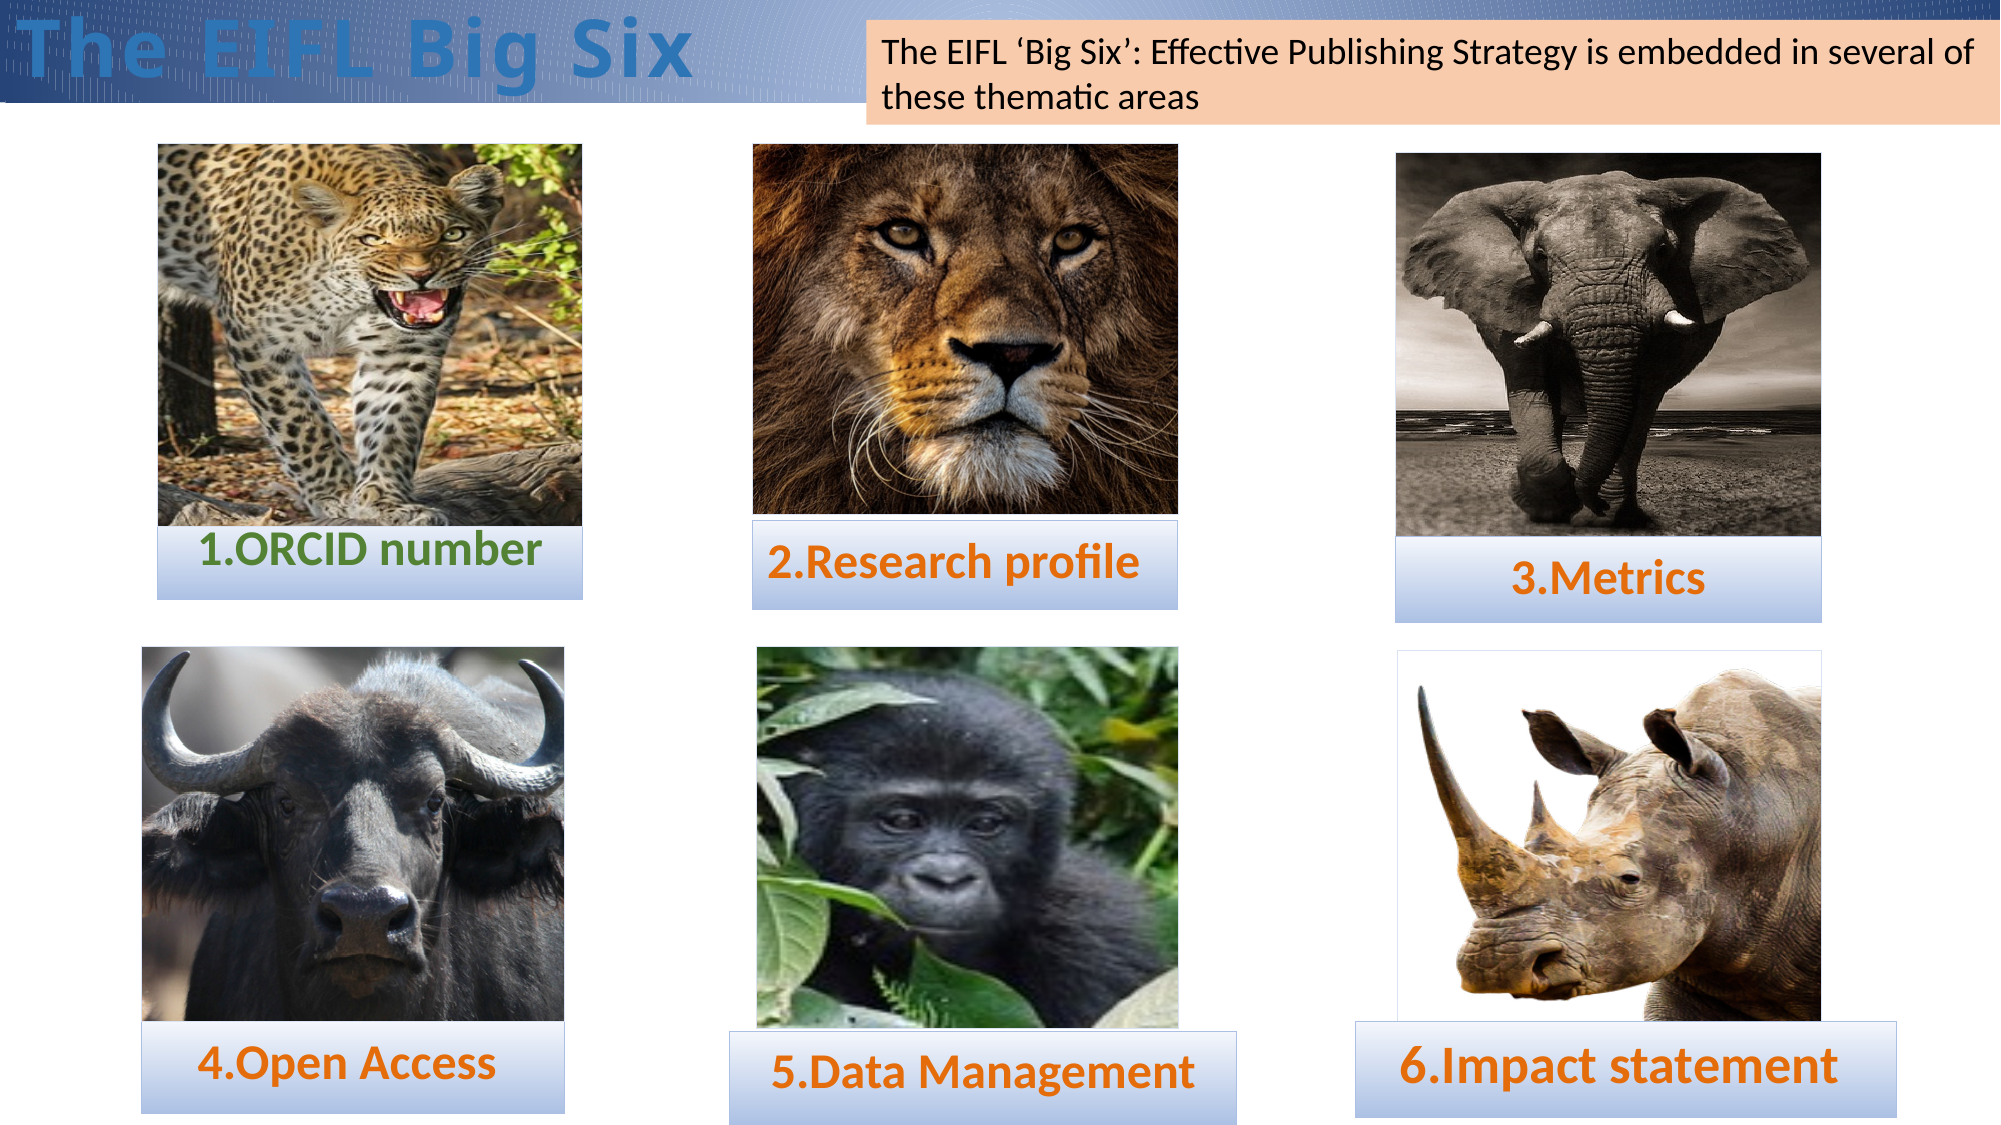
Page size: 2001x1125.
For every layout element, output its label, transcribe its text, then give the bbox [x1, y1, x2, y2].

title The EIFL Big Six [0, 0, 2000, 103]
list 1.ORCID number [157, 527, 583, 600]
text_box The EIFL ‘Big Six’: Effective Publishing Strategy is embedded in several of these thematic areas [866, 19, 2000, 125]
picture [752, 143, 1179, 515]
picture [756, 646, 1179, 1029]
text_box 5.Data Management [729, 1031, 1237, 1125]
text_box 6.Impact statement [1355, 1021, 1897, 1118]
text_box 4.Open Access [141, 1022, 565, 1114]
picture [141, 646, 565, 1022]
picture [1397, 650, 1822, 1032]
text_box 3.Metrics [1395, 547, 1822, 623]
picture [156, 143, 583, 527]
text_box 2.Research profile [752, 520, 1178, 610]
picture [1395, 152, 1822, 547]
